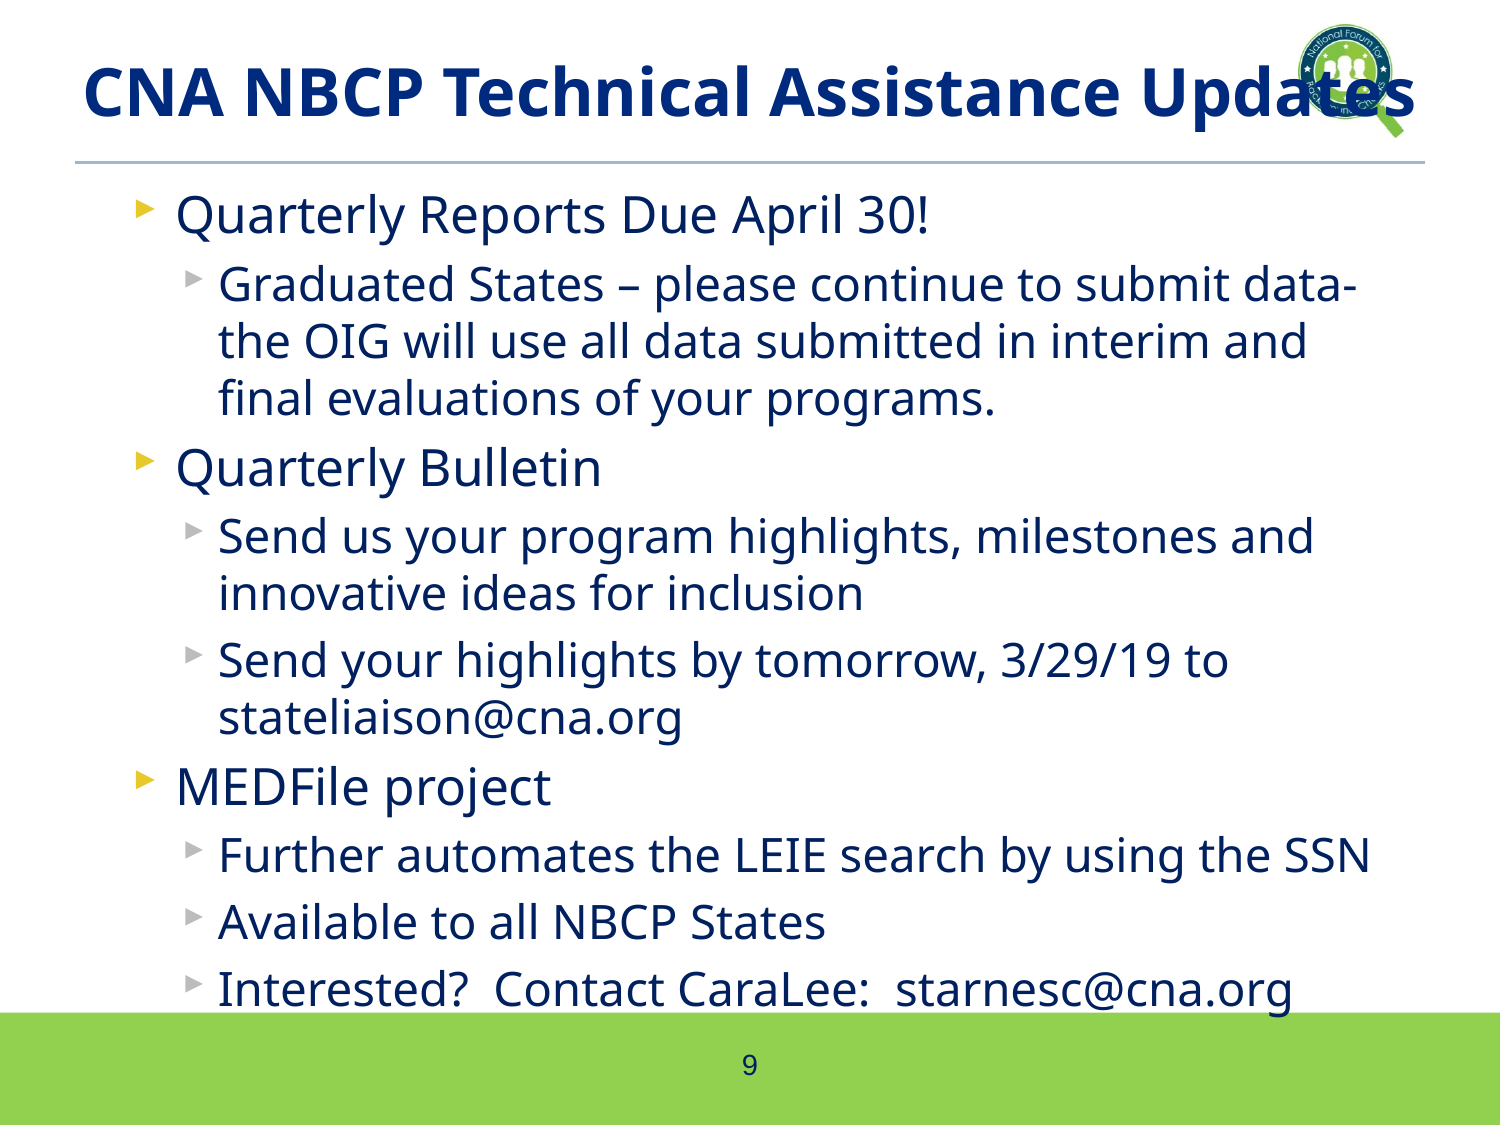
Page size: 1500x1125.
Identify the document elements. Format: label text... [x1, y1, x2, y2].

slide_number 9 [712, 1038, 788, 1099]
title CNA NBCP Technical Assistance Updates [0, 24, 1500, 138]
list Quarterly Reports Due April 30! Graduated States – please continue to submit data- the OIG will use all data submitted in interim and final evaluations of your programs. Quarterly Bulletin Send us your program highlights, milestones and innovative ideas for inclusion Send your highlights by tomorrow, 3/29/19 to stateliaison@cna.org MEDFile project Further automates the LEIE search by using the SSN Available to all NBCP States Interested? Contact CaraLee: starnesc@cna.org [75, 174, 1425, 1038]
